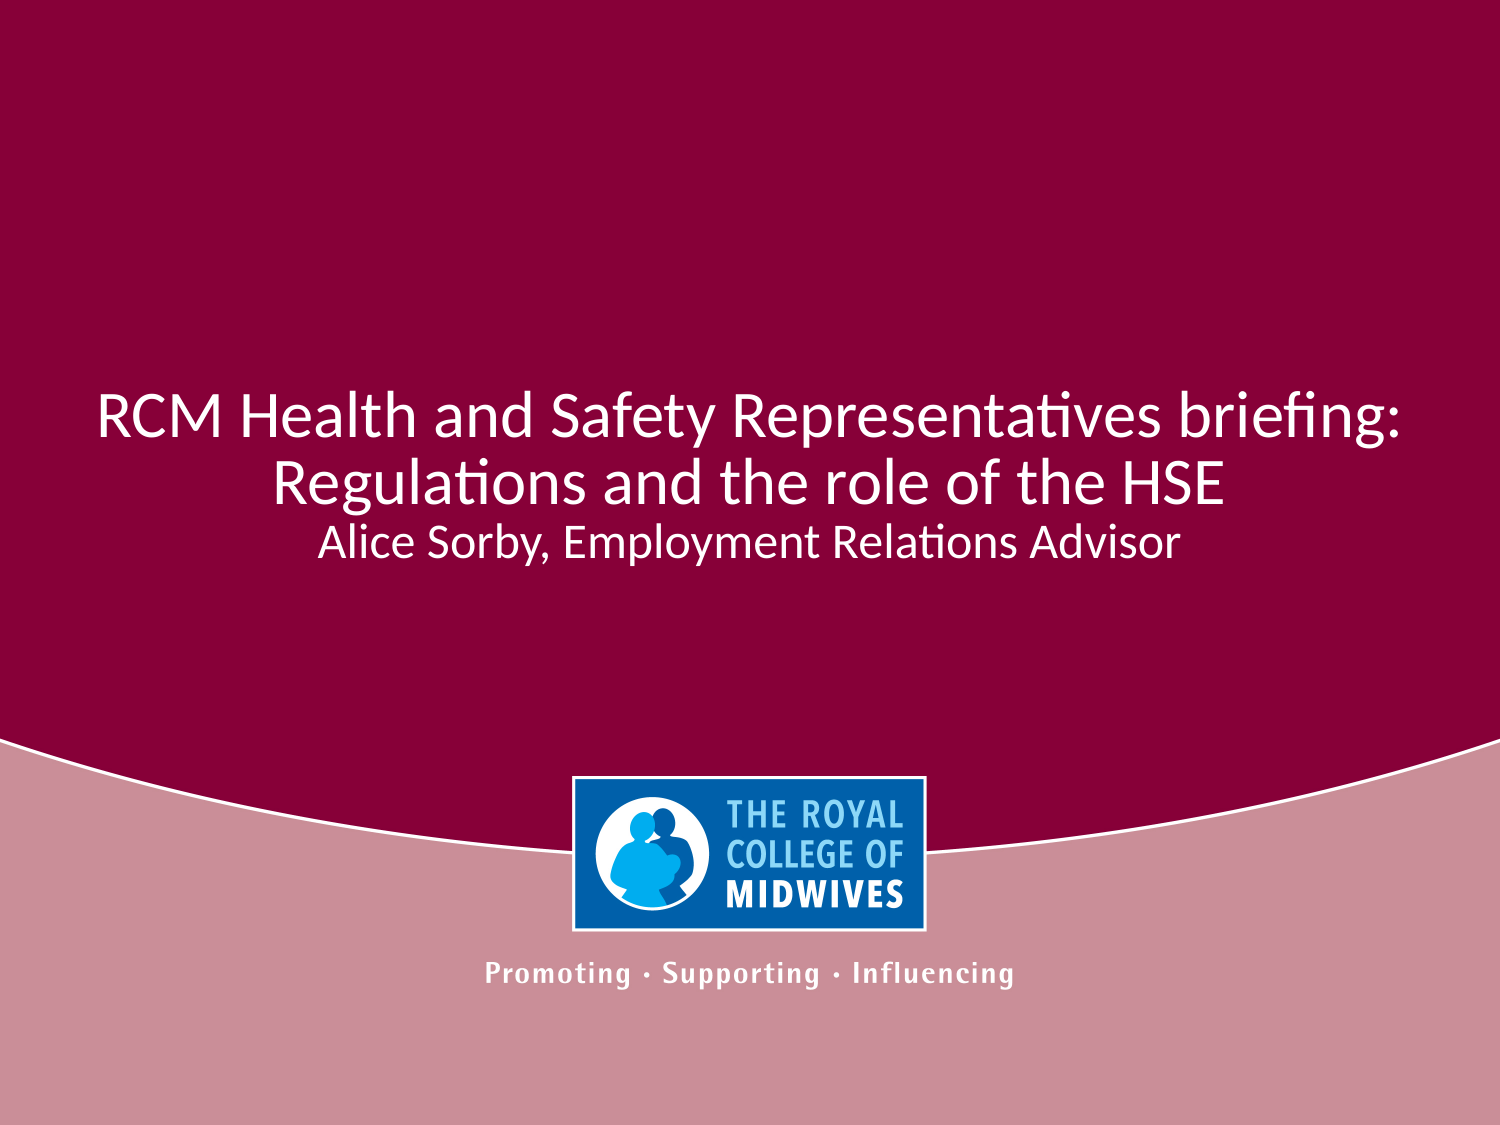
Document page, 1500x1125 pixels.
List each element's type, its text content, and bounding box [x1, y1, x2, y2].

title RCM Health and Safety Representatives briefing: Regulations and the role of the HSE Alice Sorby, Employment Relations Advisor [75, 357, 1425, 602]
picture [0, 0, 1500, 1125]
